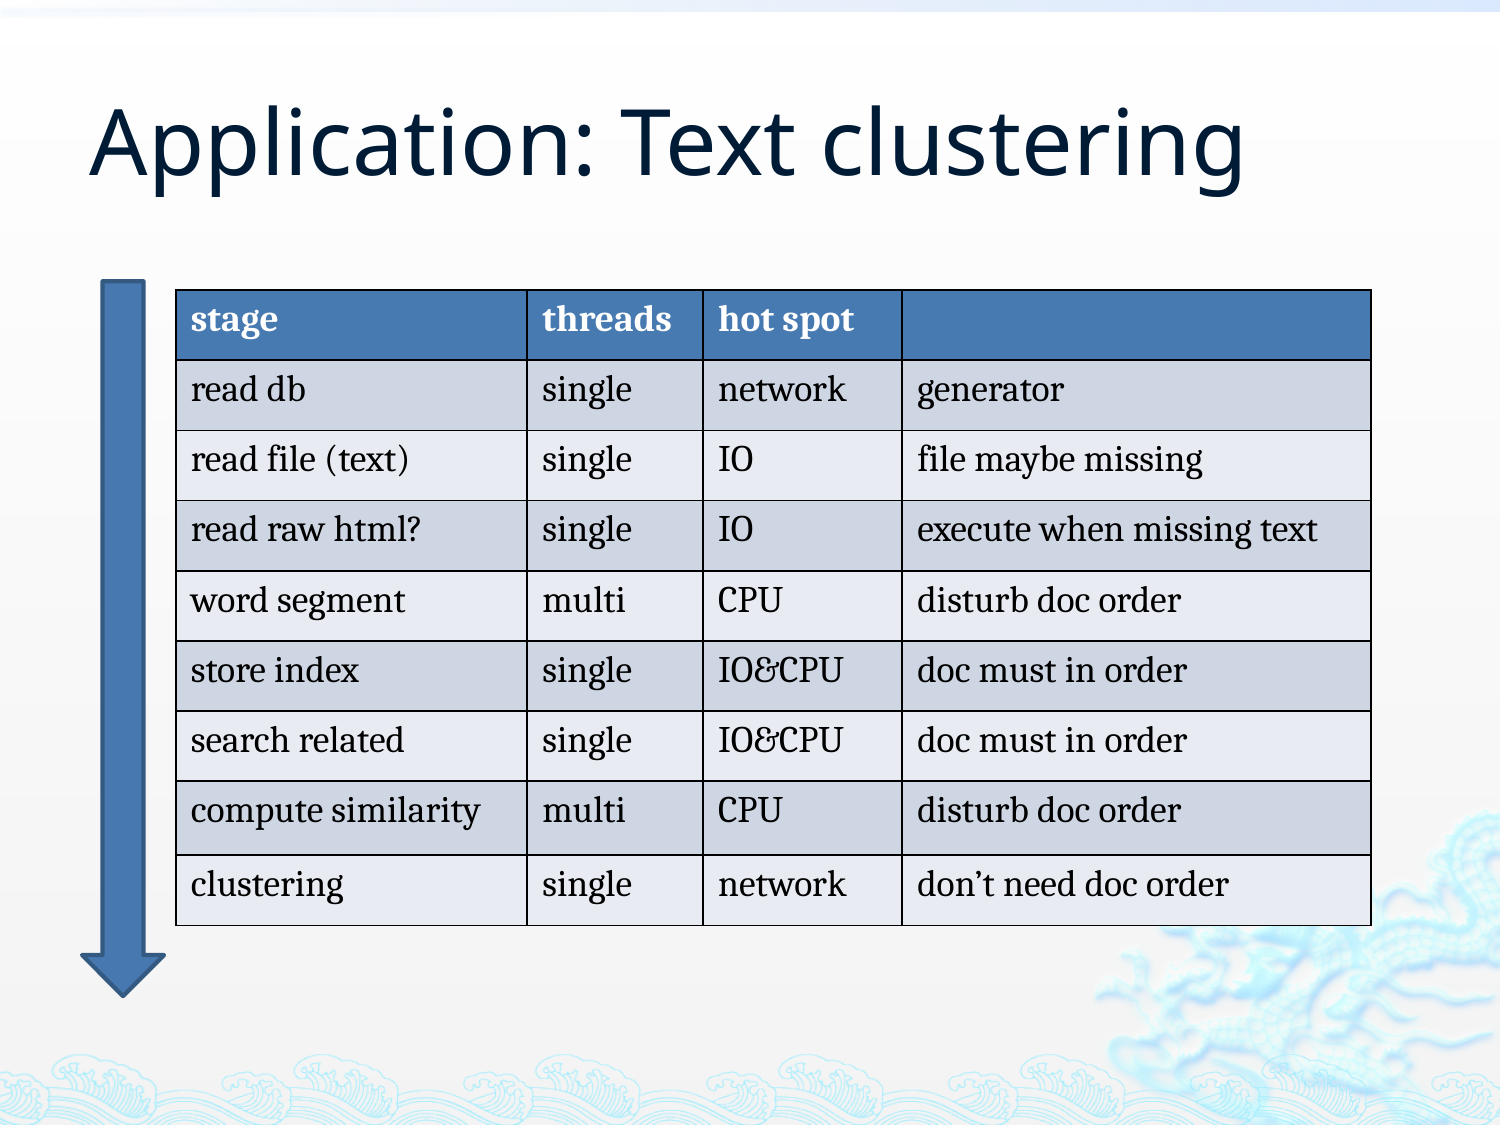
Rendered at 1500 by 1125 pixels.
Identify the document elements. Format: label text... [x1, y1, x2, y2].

table_header threads [528, 291, 702, 359]
table_cell multi [528, 572, 702, 640]
table_cell clustering [177, 856, 526, 925]
table_cell single [528, 431, 702, 500]
table_cell single [528, 712, 702, 780]
table_header stage [177, 291, 526, 359]
table_cell read raw html? [177, 501, 526, 570]
table_cell disturb doc order [903, 782, 1370, 854]
table_cell single [528, 501, 702, 570]
table_cell execute when missing text [903, 501, 1370, 570]
table_cell IO [704, 431, 901, 500]
table_cell IO&CPU [704, 712, 901, 780]
table_cell IO [704, 501, 901, 570]
table_cell search related [177, 712, 526, 780]
table_cell single [528, 642, 702, 710]
table_cell don’t need doc order [903, 856, 1370, 925]
table_cell multi [528, 782, 702, 854]
table_header hot spot [704, 291, 901, 359]
table_cell generator [903, 361, 1370, 430]
table_cell word segment [177, 572, 526, 640]
table_cell store index [177, 642, 526, 710]
text_box [80, 279, 166, 999]
table_cell single [528, 361, 702, 430]
title Application: Text clustering [75, 45, 1425, 233]
table_cell network [704, 361, 901, 430]
table_cell CPU [704, 572, 901, 640]
table_header [903, 291, 1370, 359]
table_cell network [704, 856, 901, 925]
table_cell doc must in order [903, 712, 1370, 780]
table_cell read file (text) [177, 431, 526, 500]
table_cell single [528, 856, 702, 925]
table_cell CPU [704, 782, 901, 854]
table_cell read db [177, 361, 526, 430]
table_cell disturb doc order [903, 572, 1370, 640]
table_cell IO&CPU [704, 642, 901, 710]
table_cell compute similarity [177, 782, 526, 854]
table_cell doc must in order [903, 642, 1370, 710]
table_cell file maybe missing [903, 431, 1370, 500]
